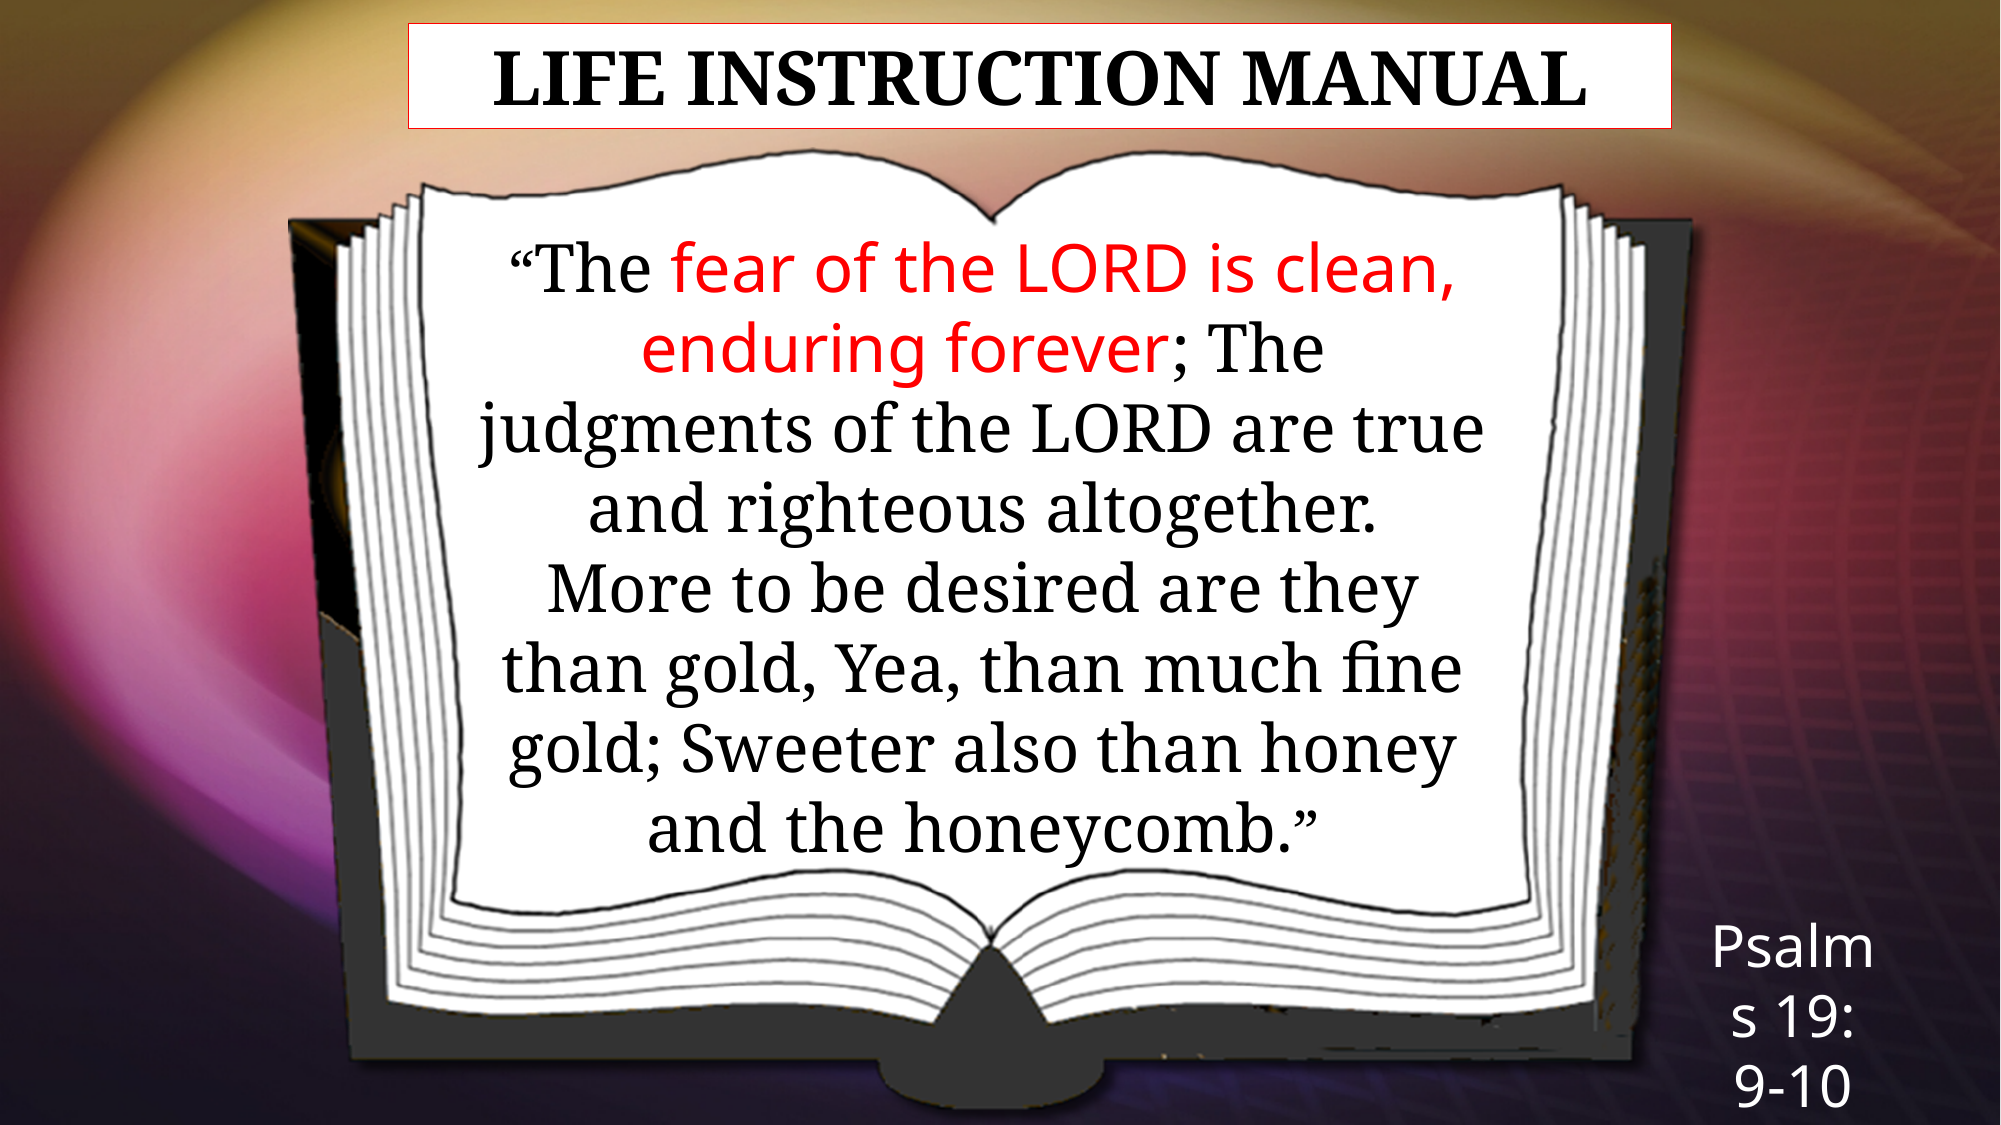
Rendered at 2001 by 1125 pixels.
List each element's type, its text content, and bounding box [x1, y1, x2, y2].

text_box Psalms 19: 9-10 [1715, 901, 1901, 1125]
picture [0, 0, 2001, 1125]
text_box Life Instruction Manual [408, 23, 1672, 129]
